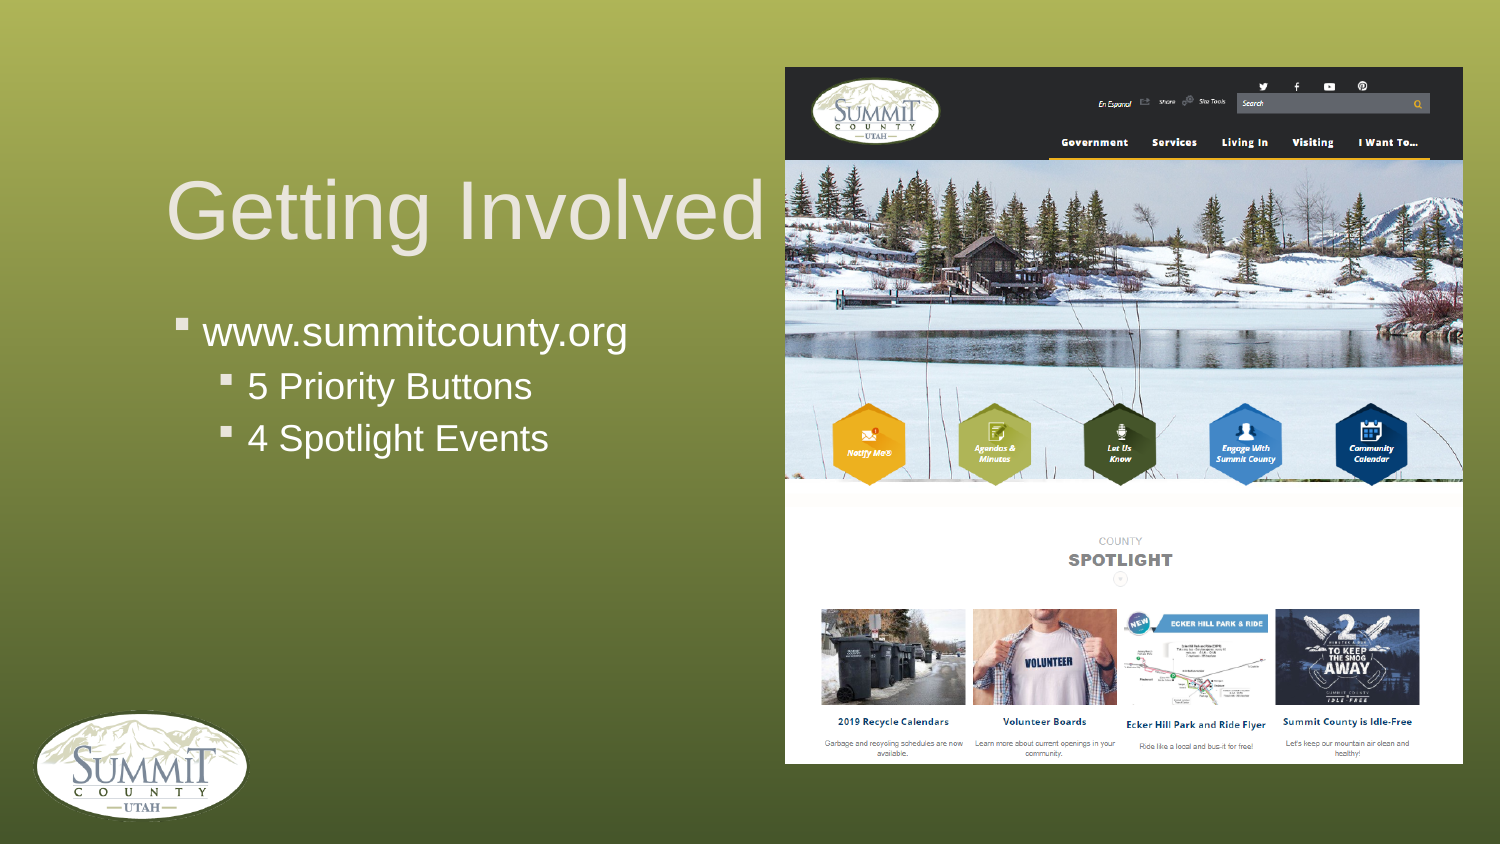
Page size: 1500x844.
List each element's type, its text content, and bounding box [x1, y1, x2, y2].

picture [784, 66, 1463, 765]
list www.summitcounty.org 5 Priority Buttons 4 Spotlight Events [150, 296, 779, 733]
title Getting Involved [150, 121, 779, 264]
picture [32, 709, 251, 823]
